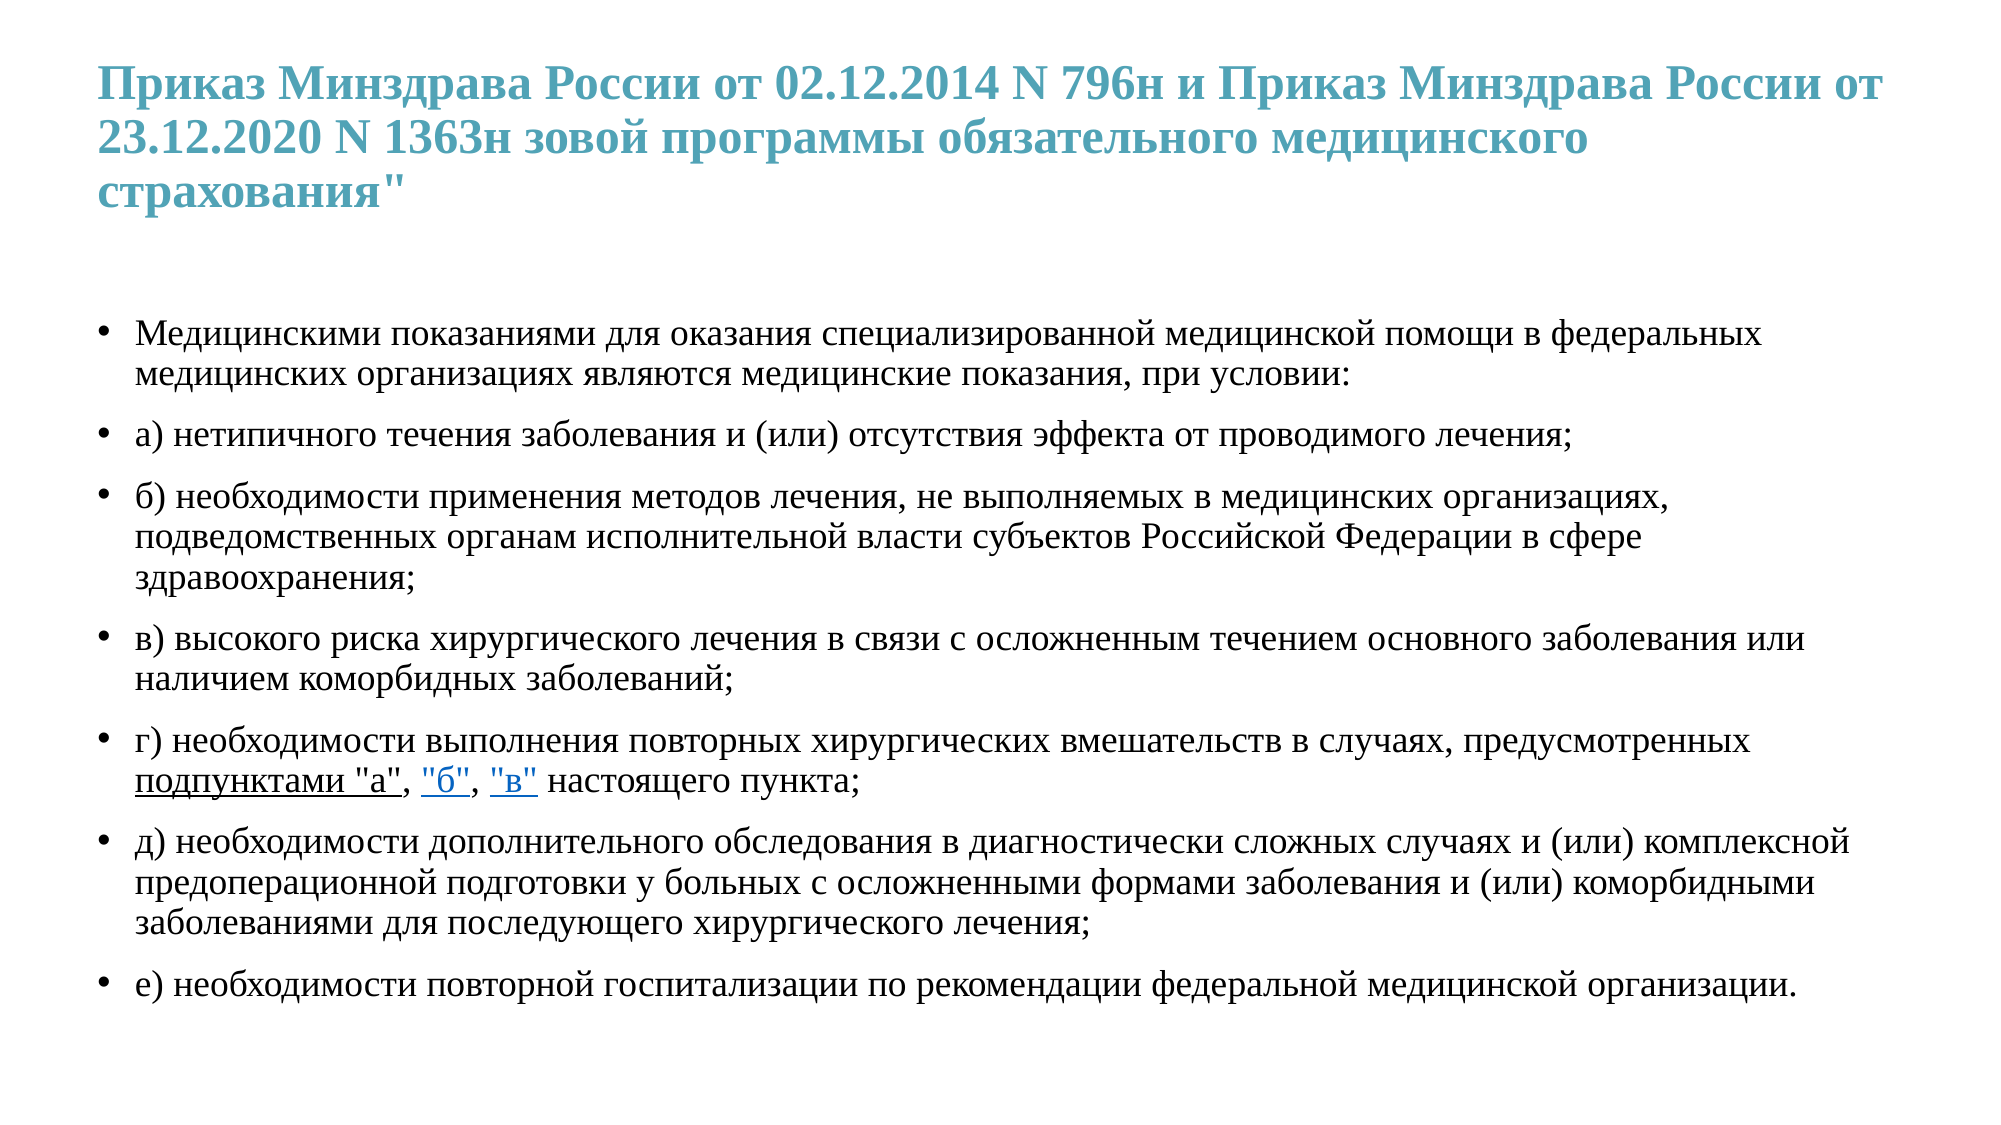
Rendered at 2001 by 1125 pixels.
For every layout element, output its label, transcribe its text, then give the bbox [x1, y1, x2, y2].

list Медицинскими показаниями для оказания специализированной медицинской помощи в федеральных медицинских организациях являются медицинские показания, при условии: а) нетипичного течения заболевания и (или) отсутствия эффекта от проводимого лечения; б) необходимости применения методов лечения, не выполняемых в медицинских организациях, подведомственных органам исполнительной власти субъектов Российской Федерации в сфере здравоохранения; в) высокого риска хирургического лечения в связи с осложненным течением основного заболевания или наличием коморбидных заболеваний; г) необходимости выполнения повторных хирургических вмешательств в случаях, предусмотренных подпунктами "а", "б", "в" настоящего пункта; д) необходимости дополнительного обследования в диагностически сложных случаях и (или) комплексной предоперационной подготовки у больных с осложненными формами заболевания и (или) коморбидными заболеваниями для последующего хирургического лечения; е) необходимости повторной госпитализации по рекомендации федеральной медицинской организации. [82, 305, 1909, 1005]
title Приказ Минздрава России от 02.12.2014 N 796н и Приказ Минздрава России от 23.12.2020 N 1363н зовой программы обязательного медицинского страхования" [82, 5, 1909, 270]
